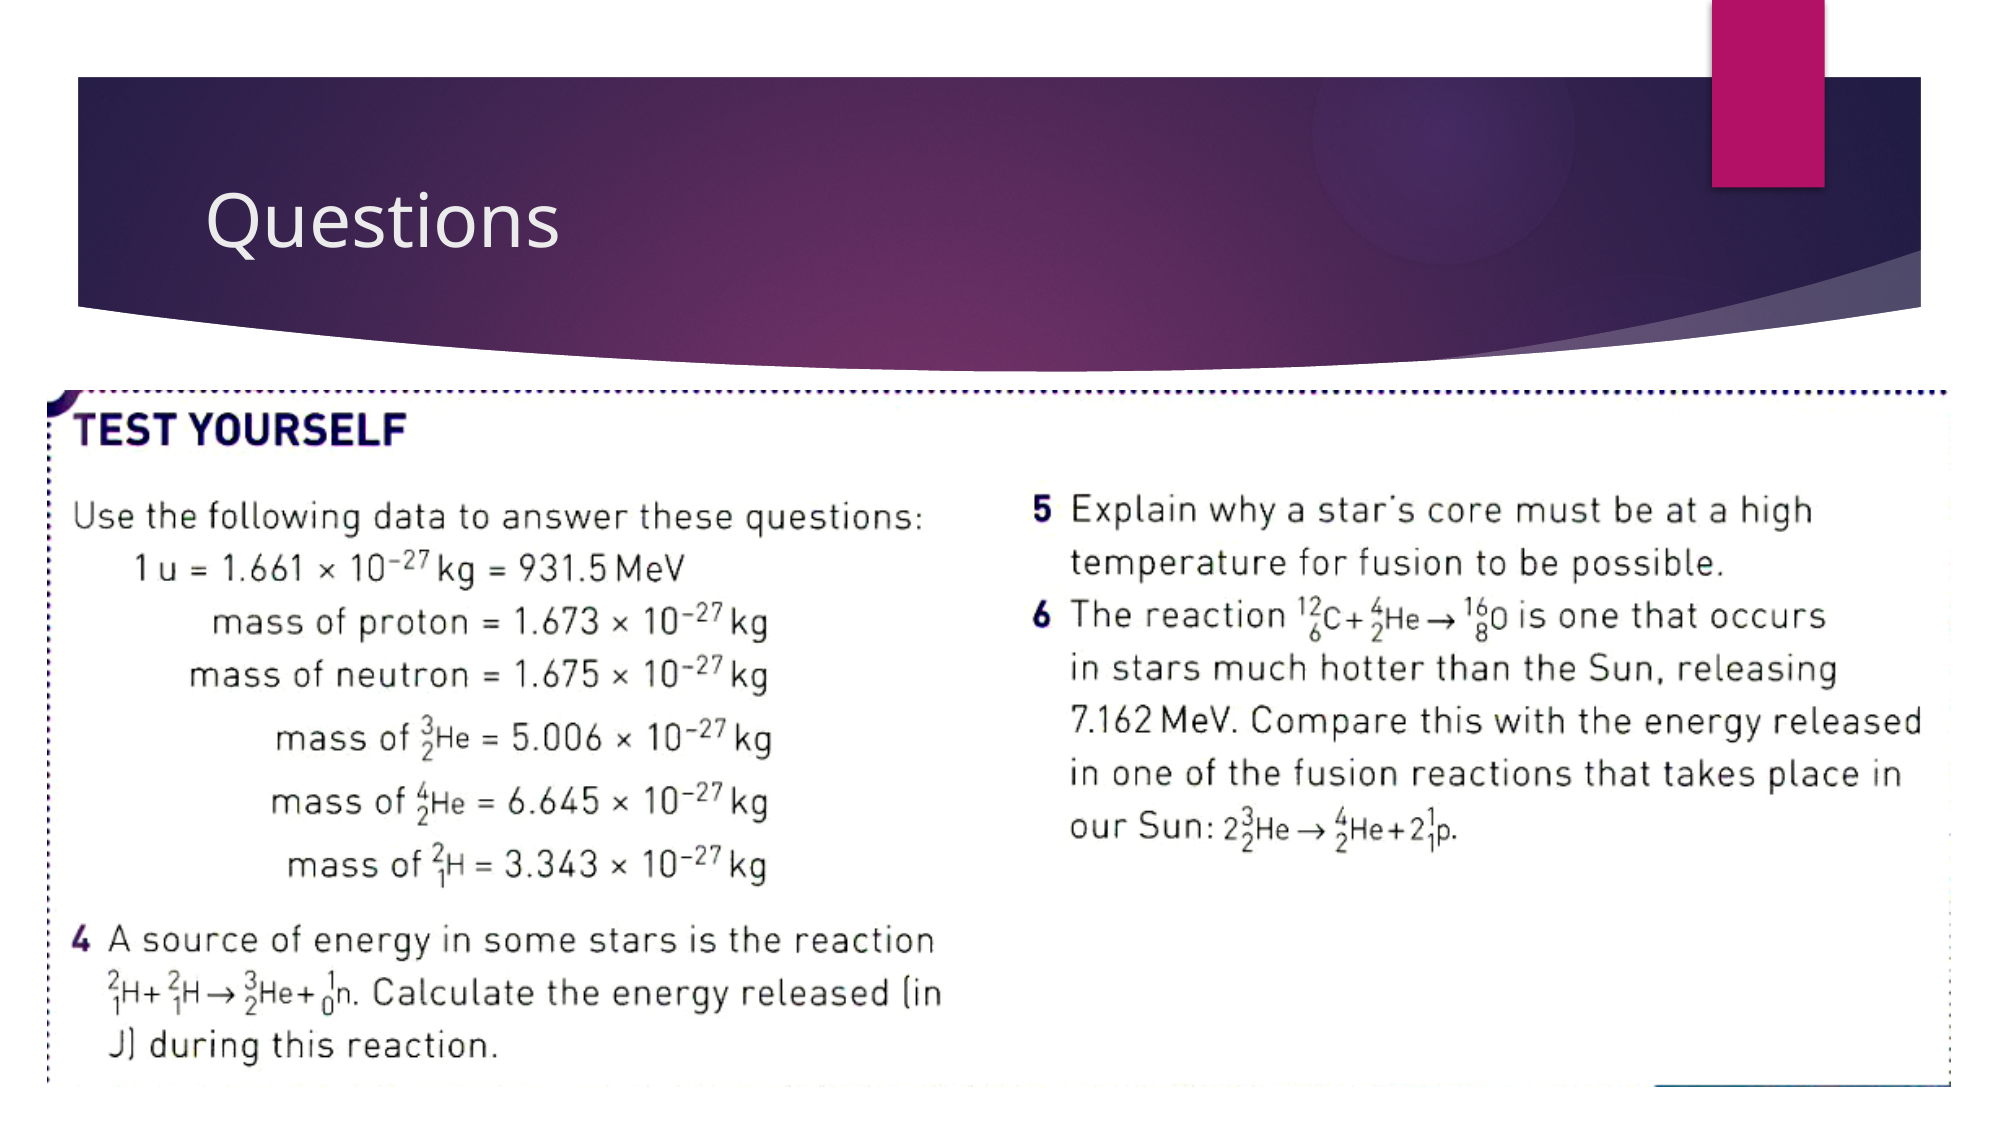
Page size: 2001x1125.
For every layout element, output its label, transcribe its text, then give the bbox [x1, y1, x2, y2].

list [46, 390, 1951, 1087]
title Questions [189, 159, 1627, 276]
